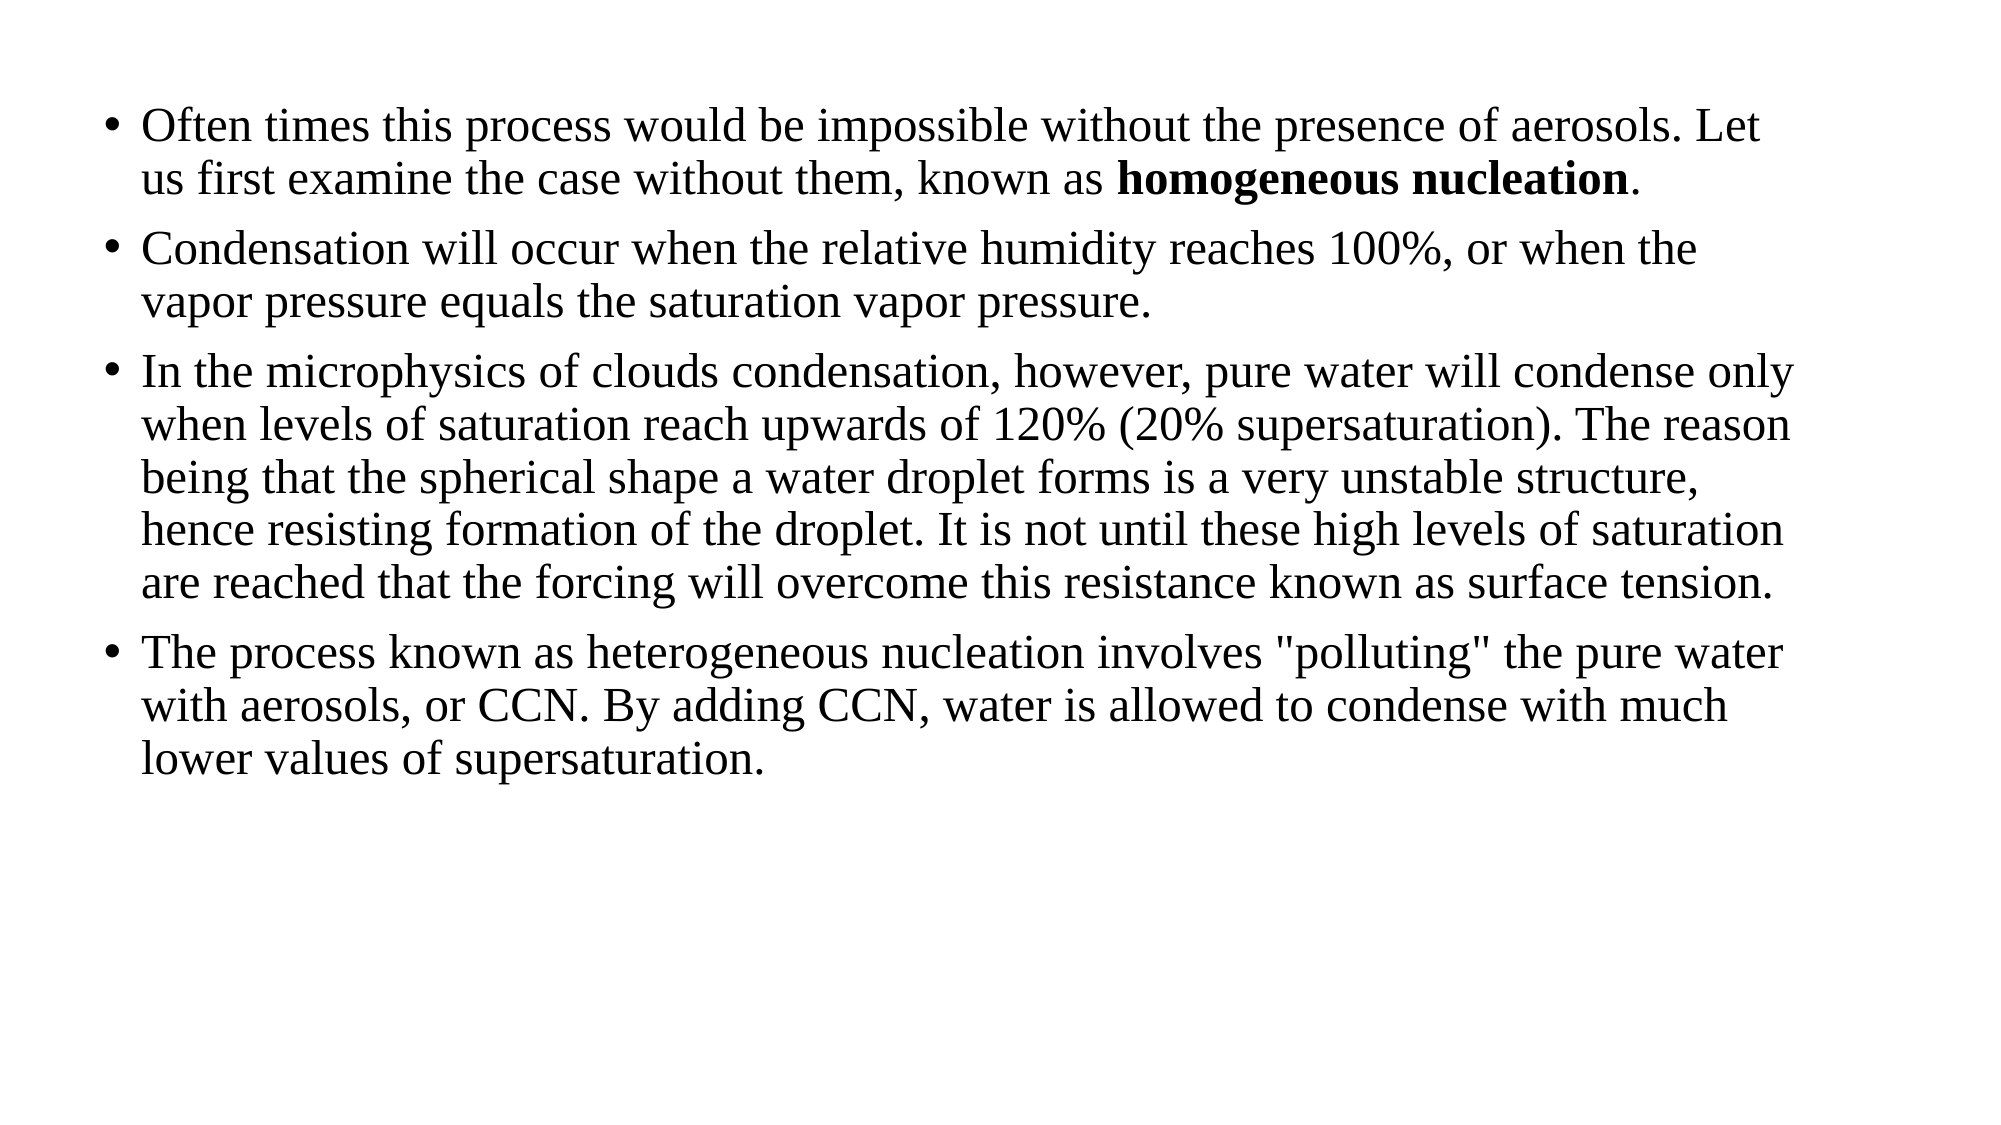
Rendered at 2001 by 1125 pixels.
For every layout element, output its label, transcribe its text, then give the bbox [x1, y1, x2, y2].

list Often times this process would be impossible without the presence of aerosols. Let us first examine the case without them, known as homogeneous nucleation. Condensation will occur when the relative humidity reaches 100%, or when the vapor pressure equals the saturation vapor pressure. In the microphysics of clouds condensation, however, pure water will condense only when levels of saturation reach upwards of 120% (20% supersaturation). The reason being that the spherical shape a water droplet forms is a very unstable structure, hence resisting formation of the droplet. It is not until these high levels of saturation are reached that the forcing will overcome this resistance known as surface tension. The process known as heterogeneous nucleation involves "polluting" the pure water with aerosols, or CCN. By adding CCN, water is allowed to condense with much lower values of supersaturation. [88, 92, 1814, 806]
